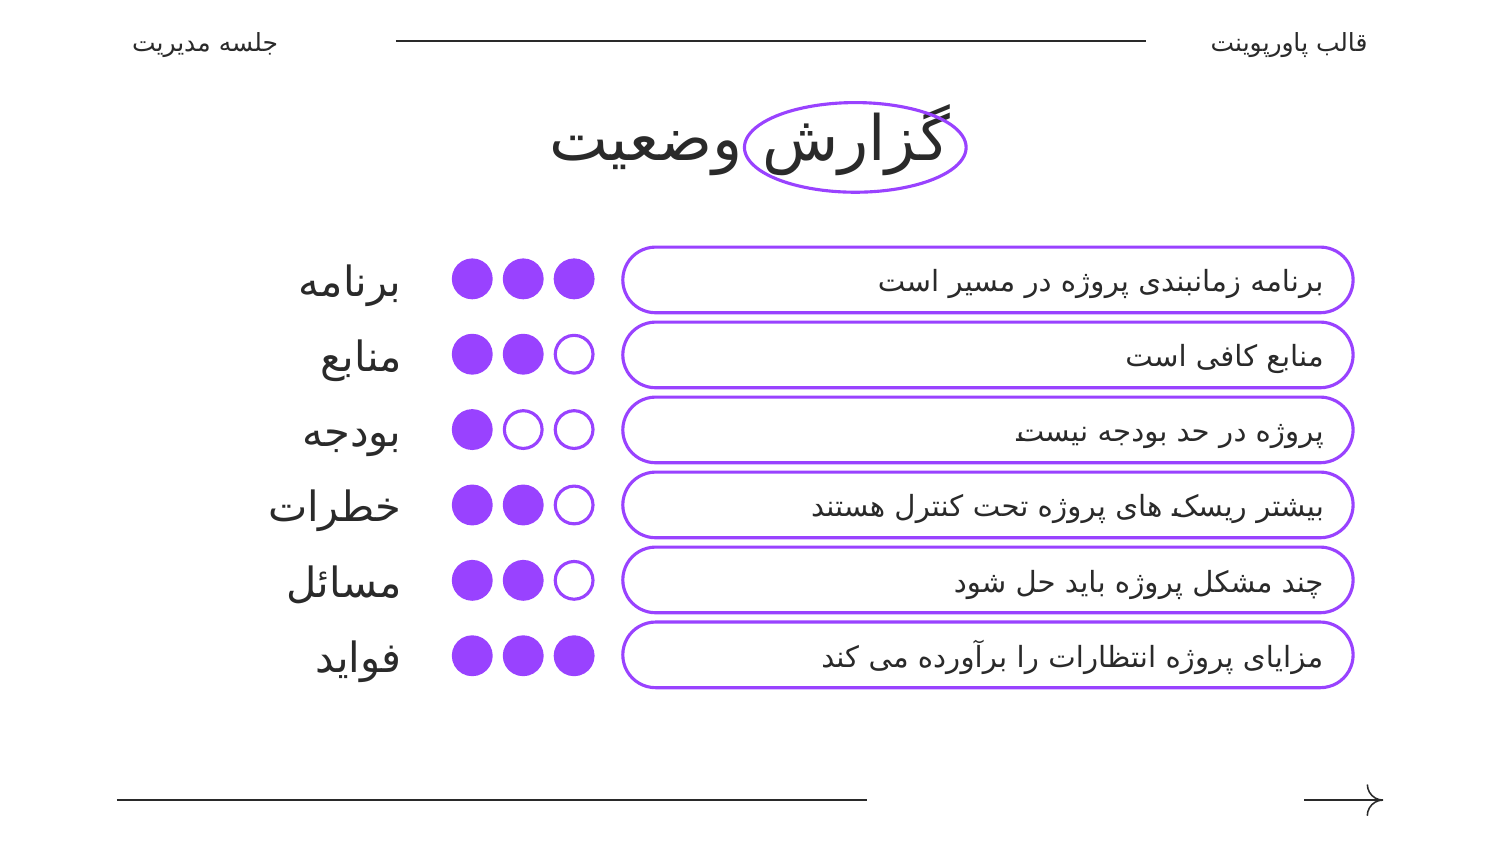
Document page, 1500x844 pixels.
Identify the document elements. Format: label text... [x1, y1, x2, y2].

text_box [622, 322, 1354, 388]
text_box جلسه مدیریت [116, 16, 396, 66]
text_box بیشتر ریسک های پروژه تحت کنترل هستند [636, 483, 1339, 527]
text_box مزایای پروژه انتظارات را برآورده می کند [636, 634, 1339, 678]
text_box فواید [148, 634, 417, 678]
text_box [453, 561, 594, 600]
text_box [453, 335, 594, 374]
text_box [453, 259, 594, 298]
title گزارش وضعیت [116, 88, 1383, 183]
text_box قالب پاورپوینت [1146, 16, 1383, 66]
text_box منابع [148, 333, 417, 377]
text_box مسائل [148, 558, 417, 602]
text_box [622, 472, 1354, 538]
text_box منابع کافی است [636, 333, 1339, 377]
text_box پروژه در حد بودجه نیست [636, 408, 1339, 452]
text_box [453, 485, 594, 525]
text_box [622, 547, 1354, 613]
text_box [622, 622, 1354, 688]
text_box چند مشکل پروژه باید حل شود [636, 558, 1339, 602]
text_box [453, 410, 594, 449]
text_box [453, 636, 594, 675]
text_box [622, 397, 1354, 463]
text_box بودجه [148, 408, 417, 452]
text_box خطرات [148, 483, 417, 527]
text_box برنامه زمانبندی پروژه در مسیر است [636, 257, 1339, 301]
text_box برنامه [148, 257, 417, 301]
text_box [622, 247, 1354, 313]
text_box [744, 102, 967, 193]
